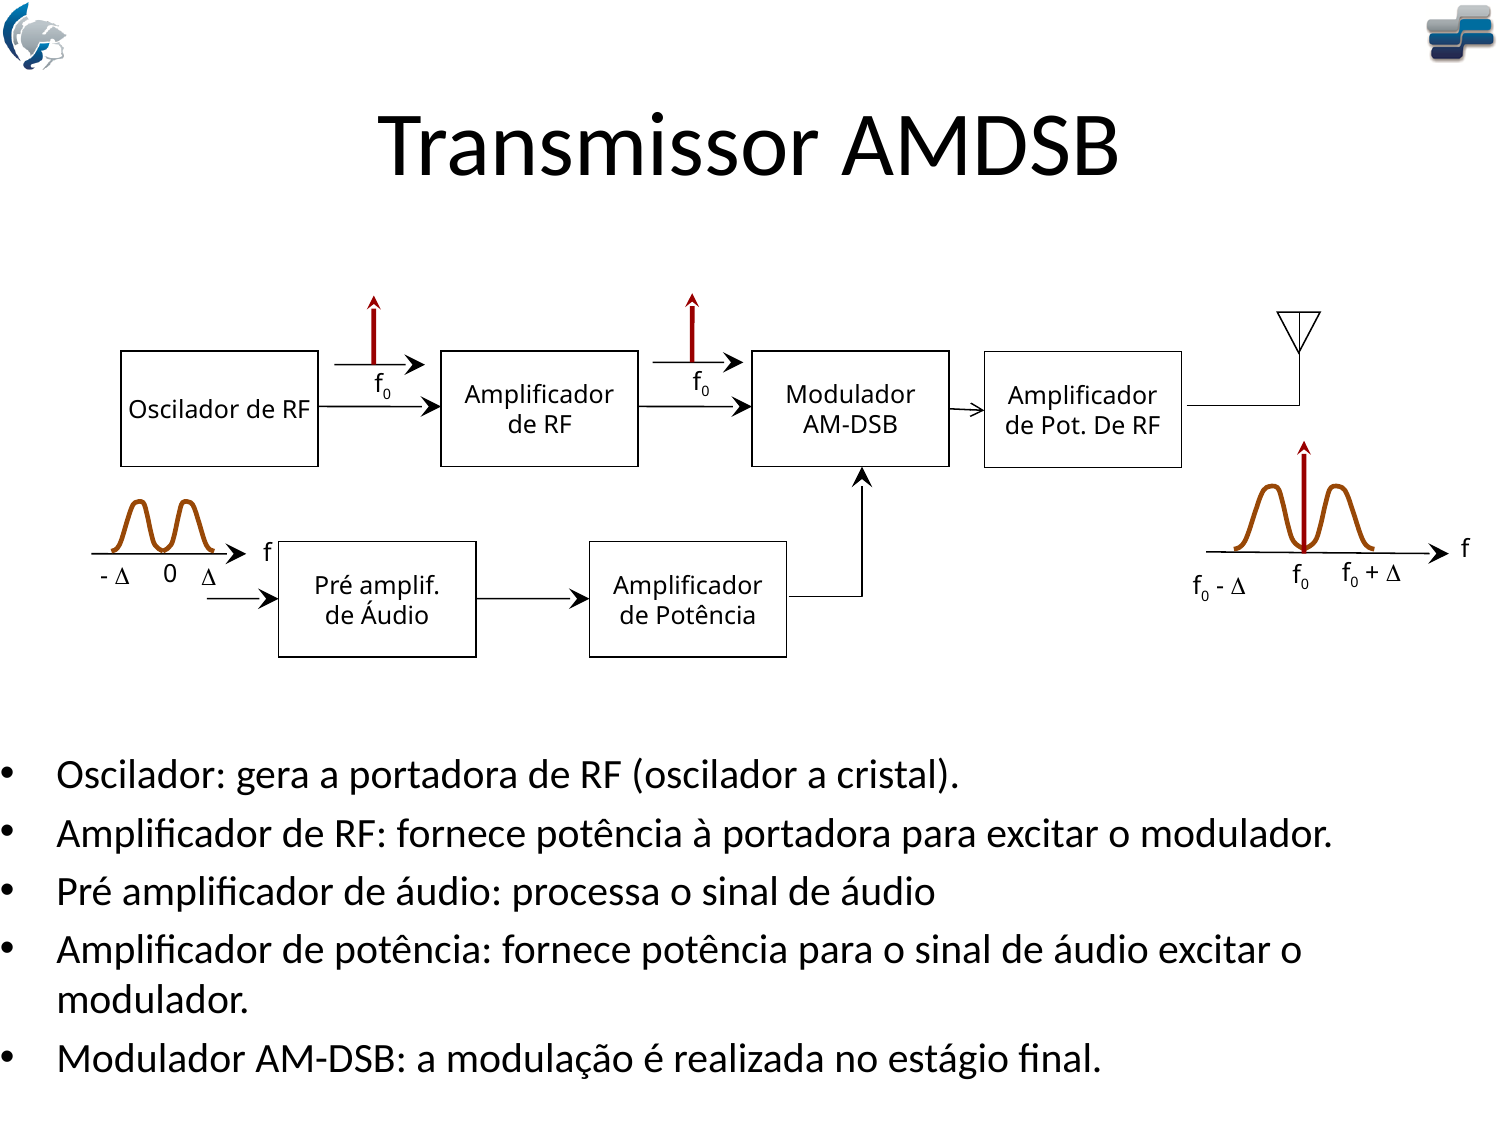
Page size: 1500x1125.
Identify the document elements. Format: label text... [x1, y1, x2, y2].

text_box [1186, 325, 1300, 406]
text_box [81, 500, 288, 599]
text_box Oscilador de RF [120, 350, 318, 467]
picture [0, 2, 77, 72]
picture [1423, 3, 1500, 67]
text_box [1277, 312, 1321, 353]
text_box Amplificador de Potência [589, 541, 787, 657]
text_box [652, 292, 744, 404]
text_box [334, 295, 426, 407]
text_box Modulador AM-DSB [752, 350, 950, 467]
text_box [420, 400, 442, 417]
text_box [568, 588, 590, 610]
text_box Amplificador de RF [441, 350, 639, 467]
text_box Pré amplif. de Áudio [278, 541, 476, 657]
title Transmissor AMDSB [75, 45, 1425, 233]
text_box [788, 466, 873, 597]
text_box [1171, 440, 1486, 609]
text_box [745, 405, 753, 411]
text_box Amplificador de Pot. De RF [984, 351, 1182, 468]
text_box [731, 412, 742, 417]
list Oscilador: gera a portadora de RF (oscilador a cristal). Amplificador de RF: fornece potência à portadora para excitar o modulador. Pré amplificador de áudio: processa o sinal de áudio Amplificador de potência: fornece potência para o sinal de áudio excitar o modulador. Modulador AM-DSB: a modulação é realizada no estágio final. [0, 739, 1485, 1103]
